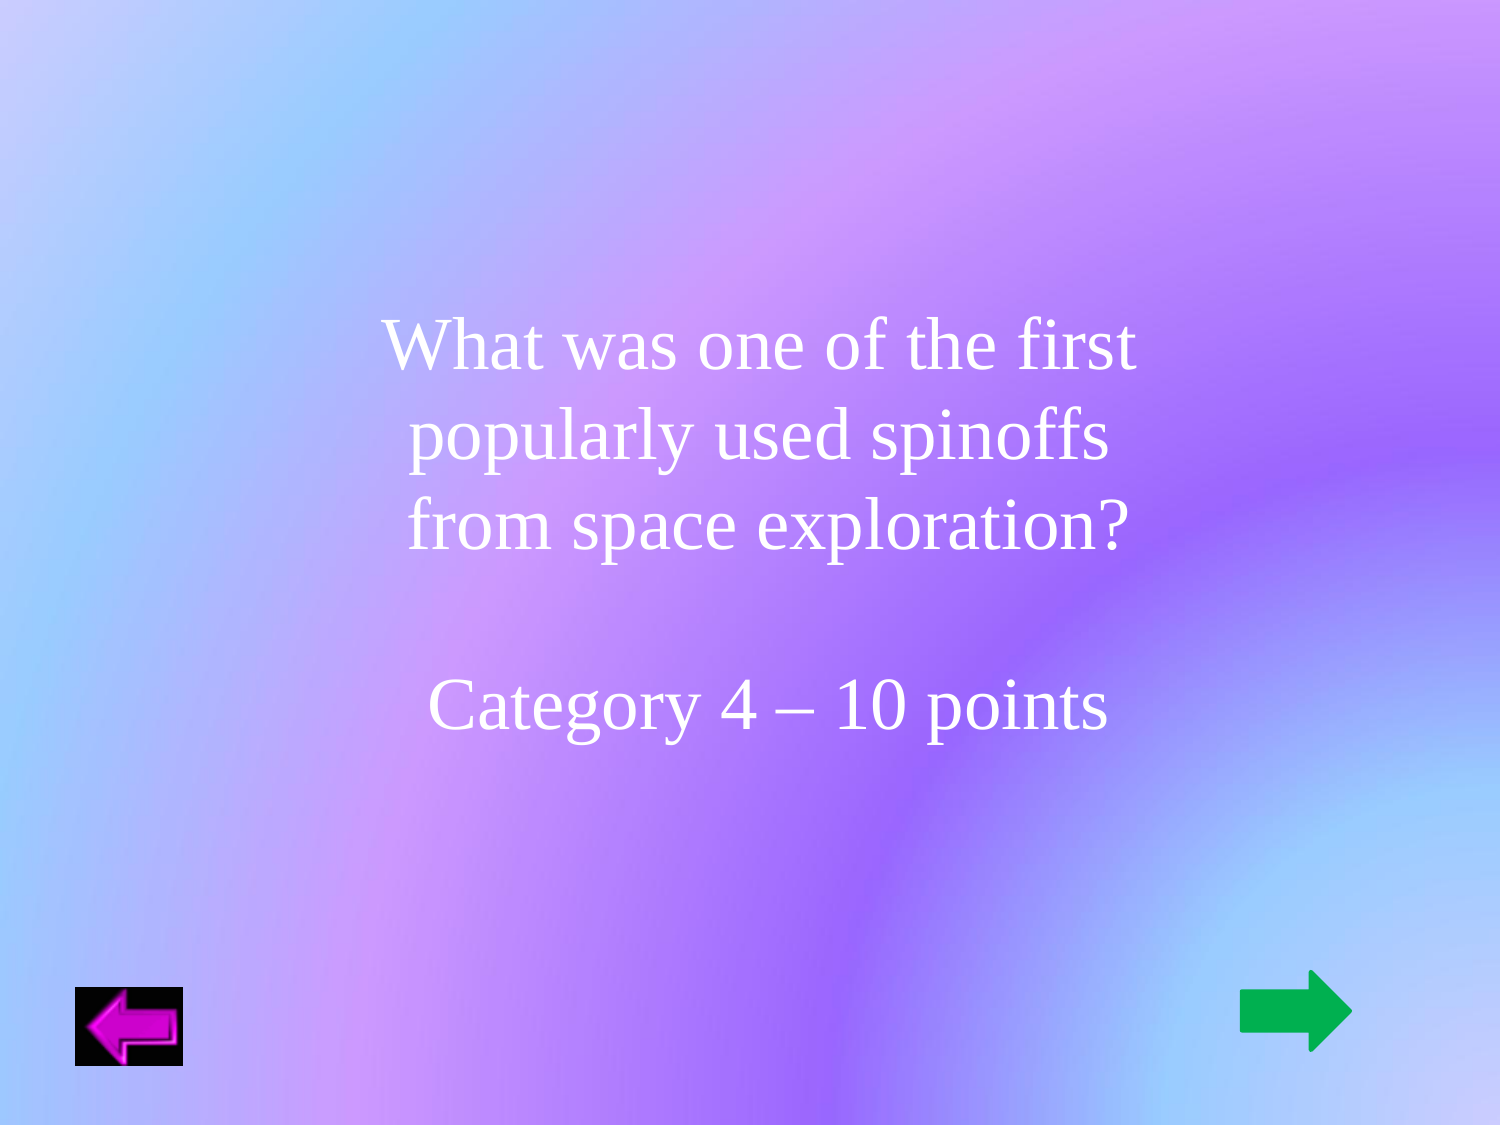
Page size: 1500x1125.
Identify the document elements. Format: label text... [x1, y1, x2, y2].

picture [0, 0, 1500, 1125]
text_box What was one of the first popularly used spinoffs from space exploration? Category 4 – 10 points [366, 287, 1171, 753]
text_box [1239, 969, 1353, 1052]
